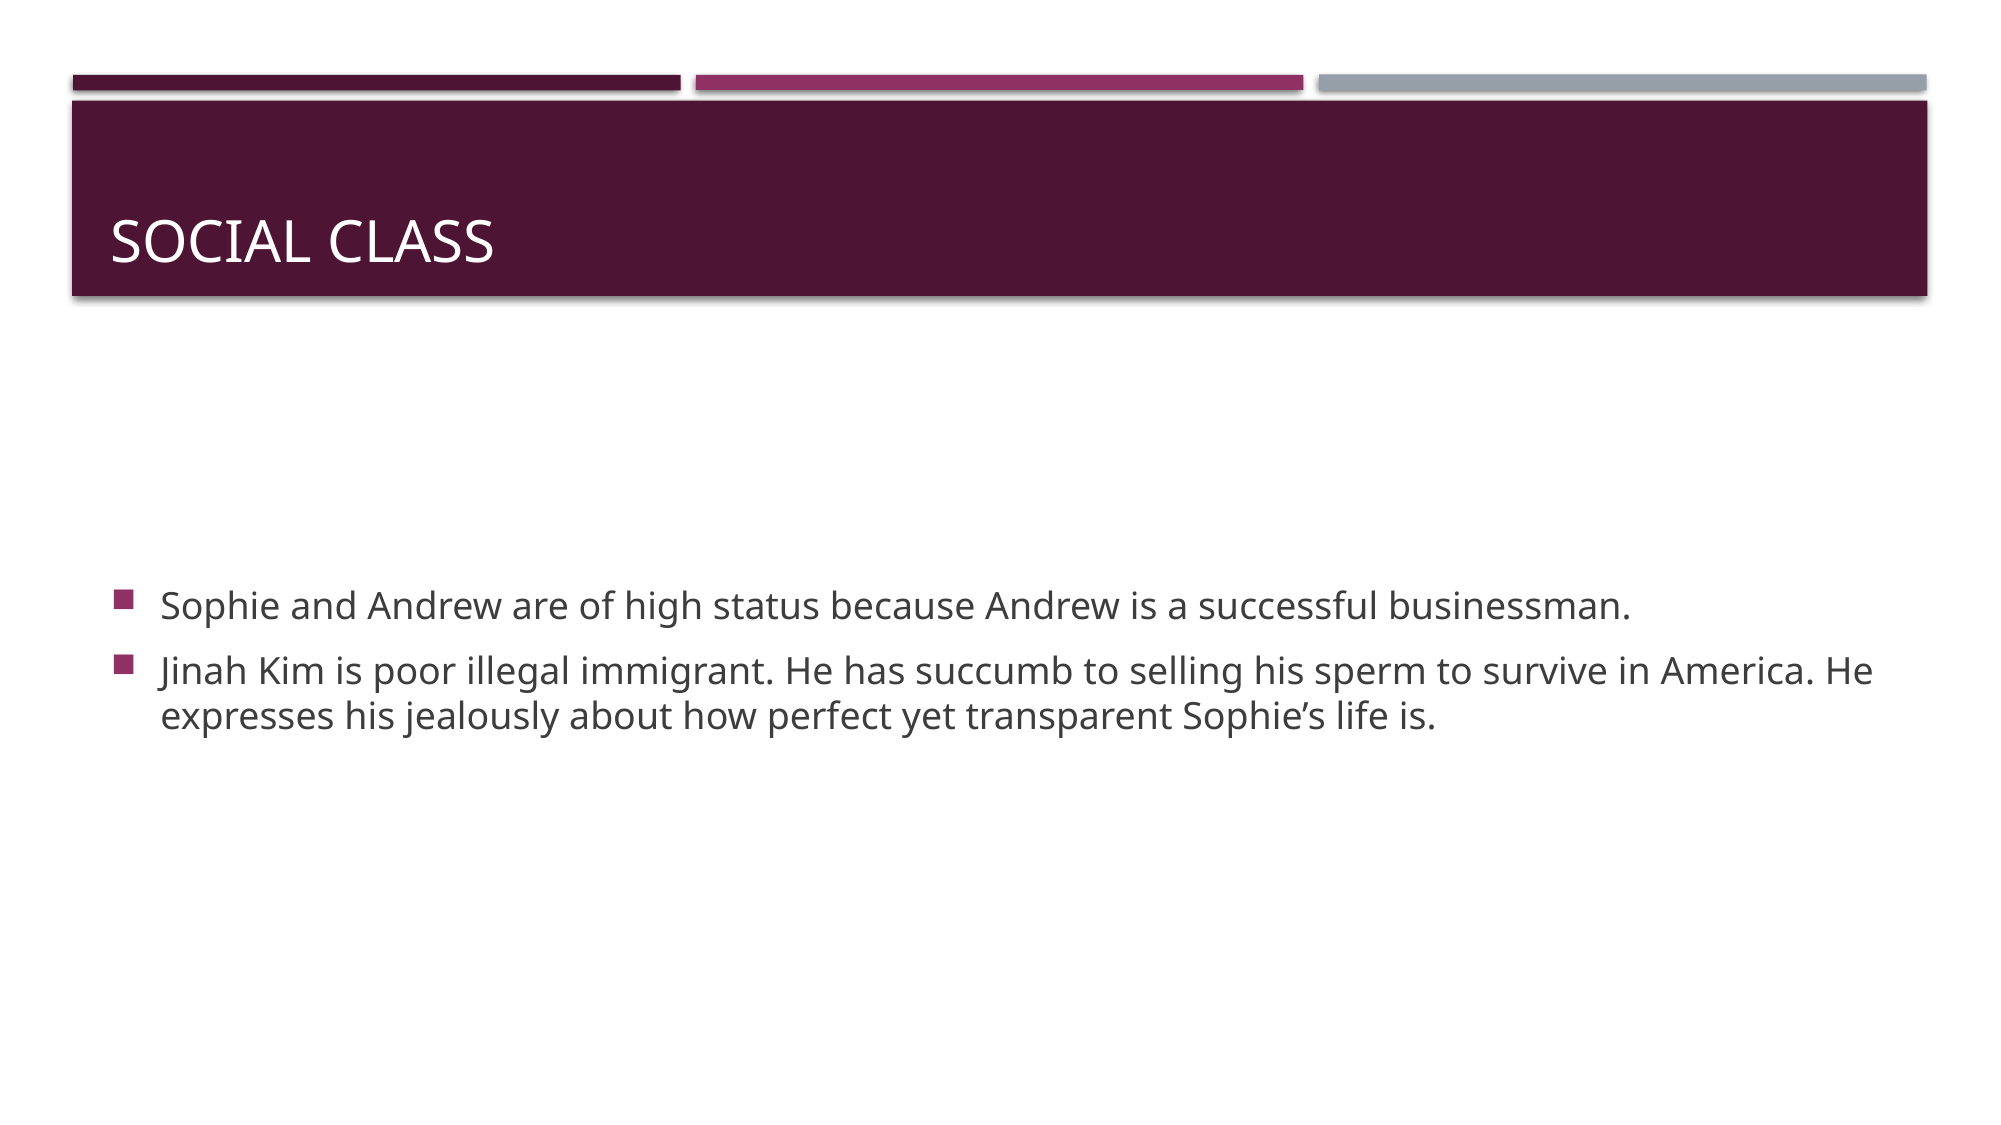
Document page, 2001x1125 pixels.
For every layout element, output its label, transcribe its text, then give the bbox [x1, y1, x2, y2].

list Sophie and Andrew are of high status because Andrew is a successful businessman. Jinah Kim is poor illegal immigrant. He has succumb to selling his sperm to survive in America. He expresses his jealously about how perfect yet transparent Sophie’s life is. [95, 357, 1905, 962]
title Social Class [95, 115, 1905, 282]
